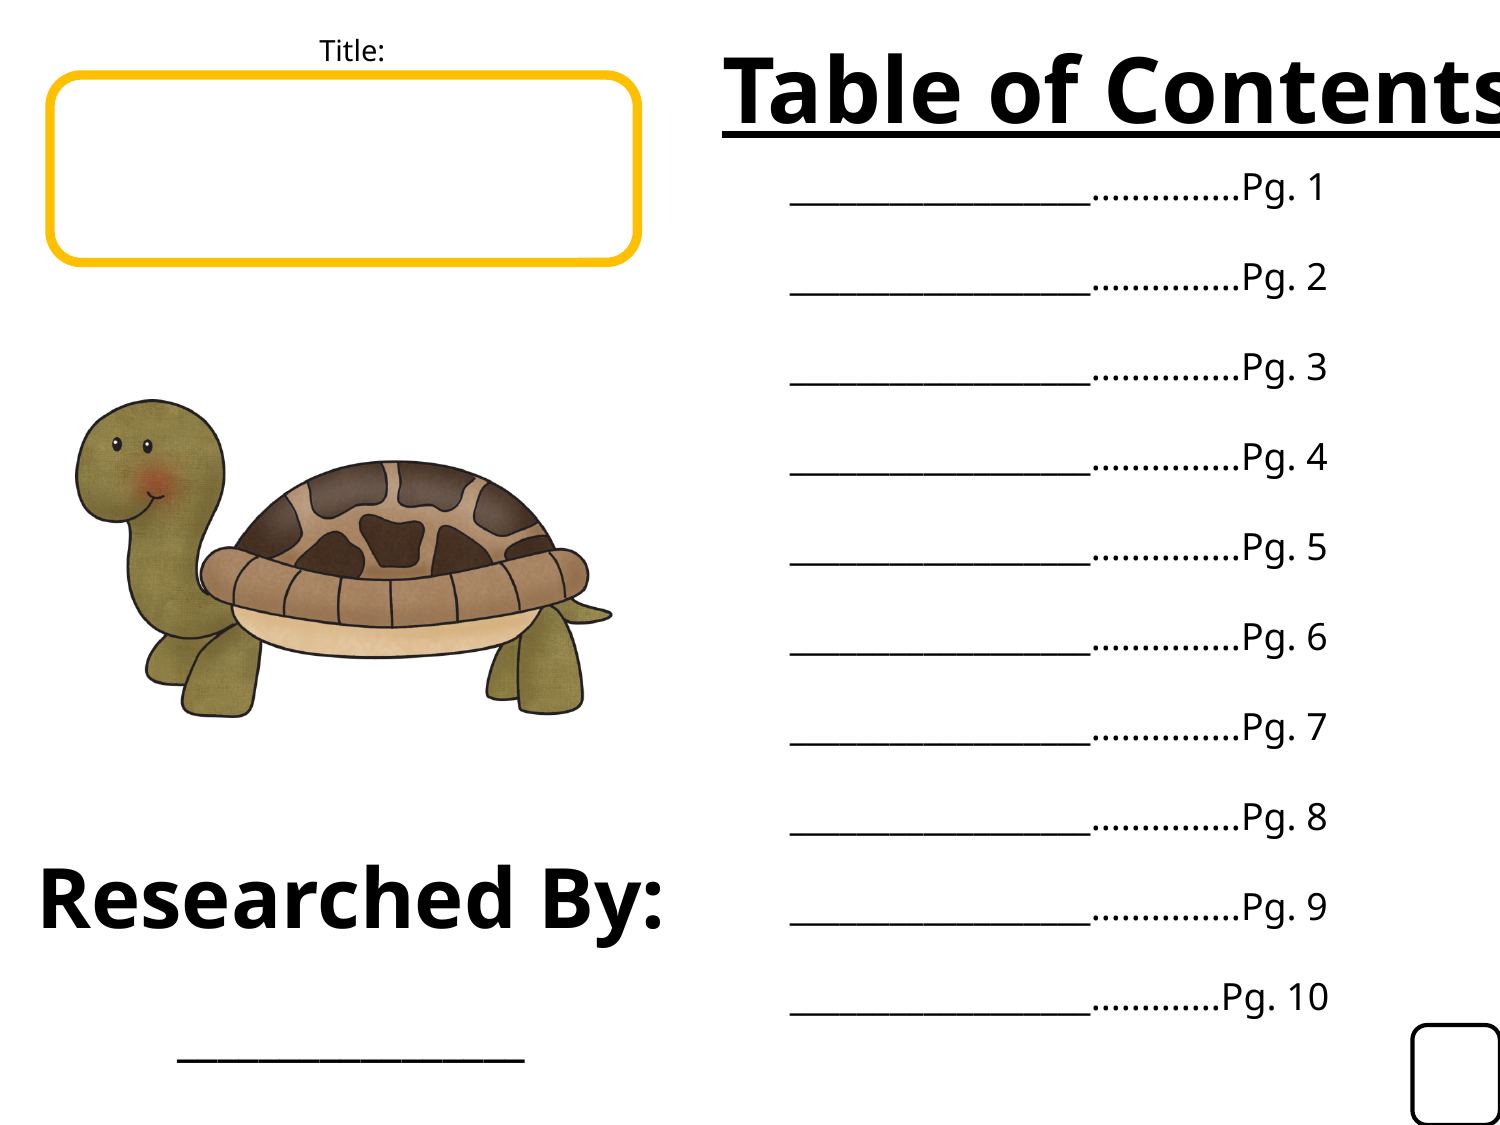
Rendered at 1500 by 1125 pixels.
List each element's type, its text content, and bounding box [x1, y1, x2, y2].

text_box [47, 72, 640, 265]
text_box __________________...............Pg. 1 __________________...............Pg. 2 __________________...............Pg. 3 __________________...............Pg. 4 __________________...............Pg. 5 __________________...............Pg. 6 __________________...............Pg. 7 __________________...............Pg. 8 __________________...............Pg. 9 __________________.............Pg. 10 [774, 155, 1454, 1116]
picture [74, 399, 613, 718]
text_box [1410, 1022, 1500, 1125]
text_box Title: [304, 24, 401, 75]
text_box Table of Contents: [707, 24, 1500, 150]
text_box Researched By: _________________ [21, 837, 681, 1073]
